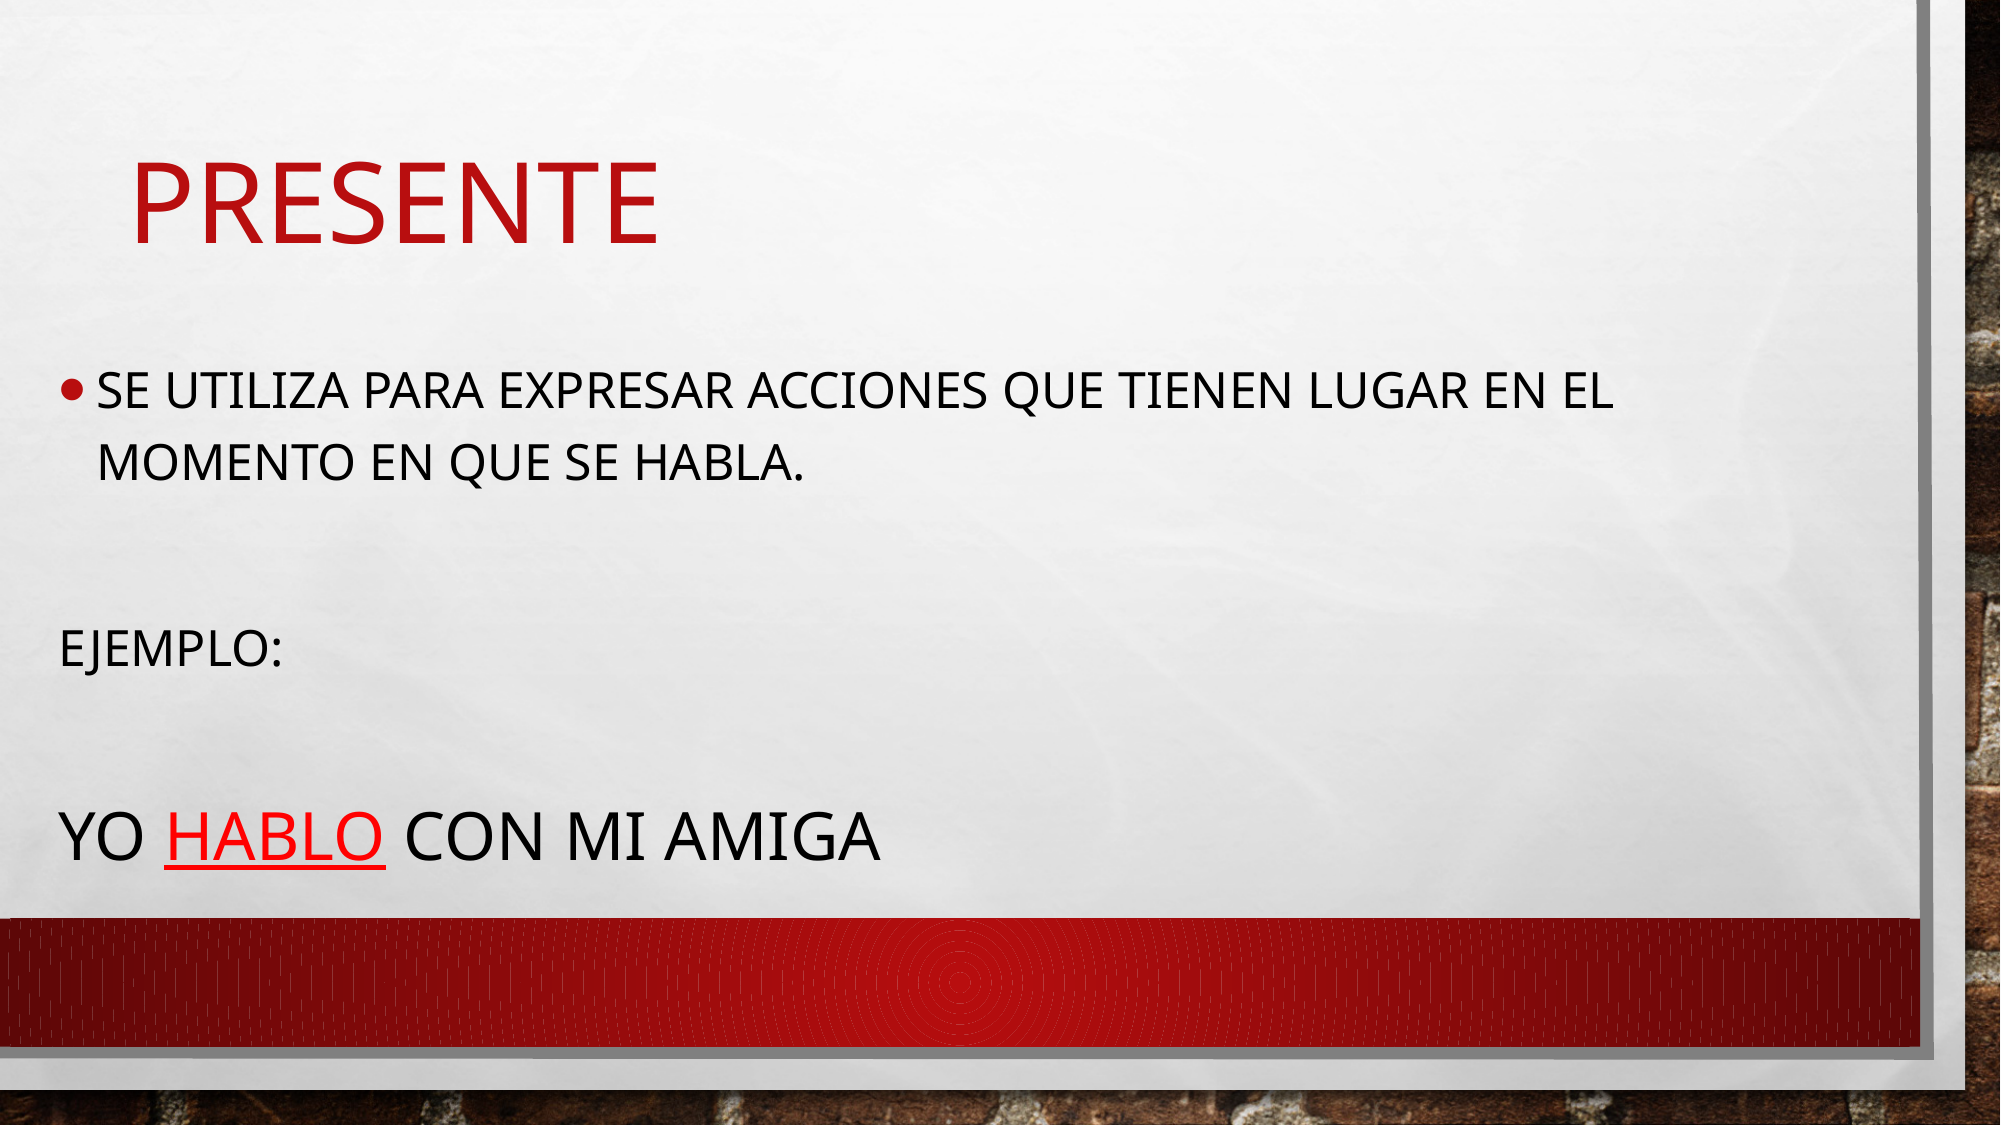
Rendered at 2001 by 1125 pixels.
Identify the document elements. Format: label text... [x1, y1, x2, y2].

list SE UTILIZA PARA EXPRESAR ACCIONES QUE TIENEN LUGAR EN EL MOMENTO EN QUE SE HABLA. EJEMPLO: YO HABLO CON MI AMIGA [43, 338, 1879, 882]
picture [0, 0, 2000, 1125]
title presente [112, 112, 1818, 302]
